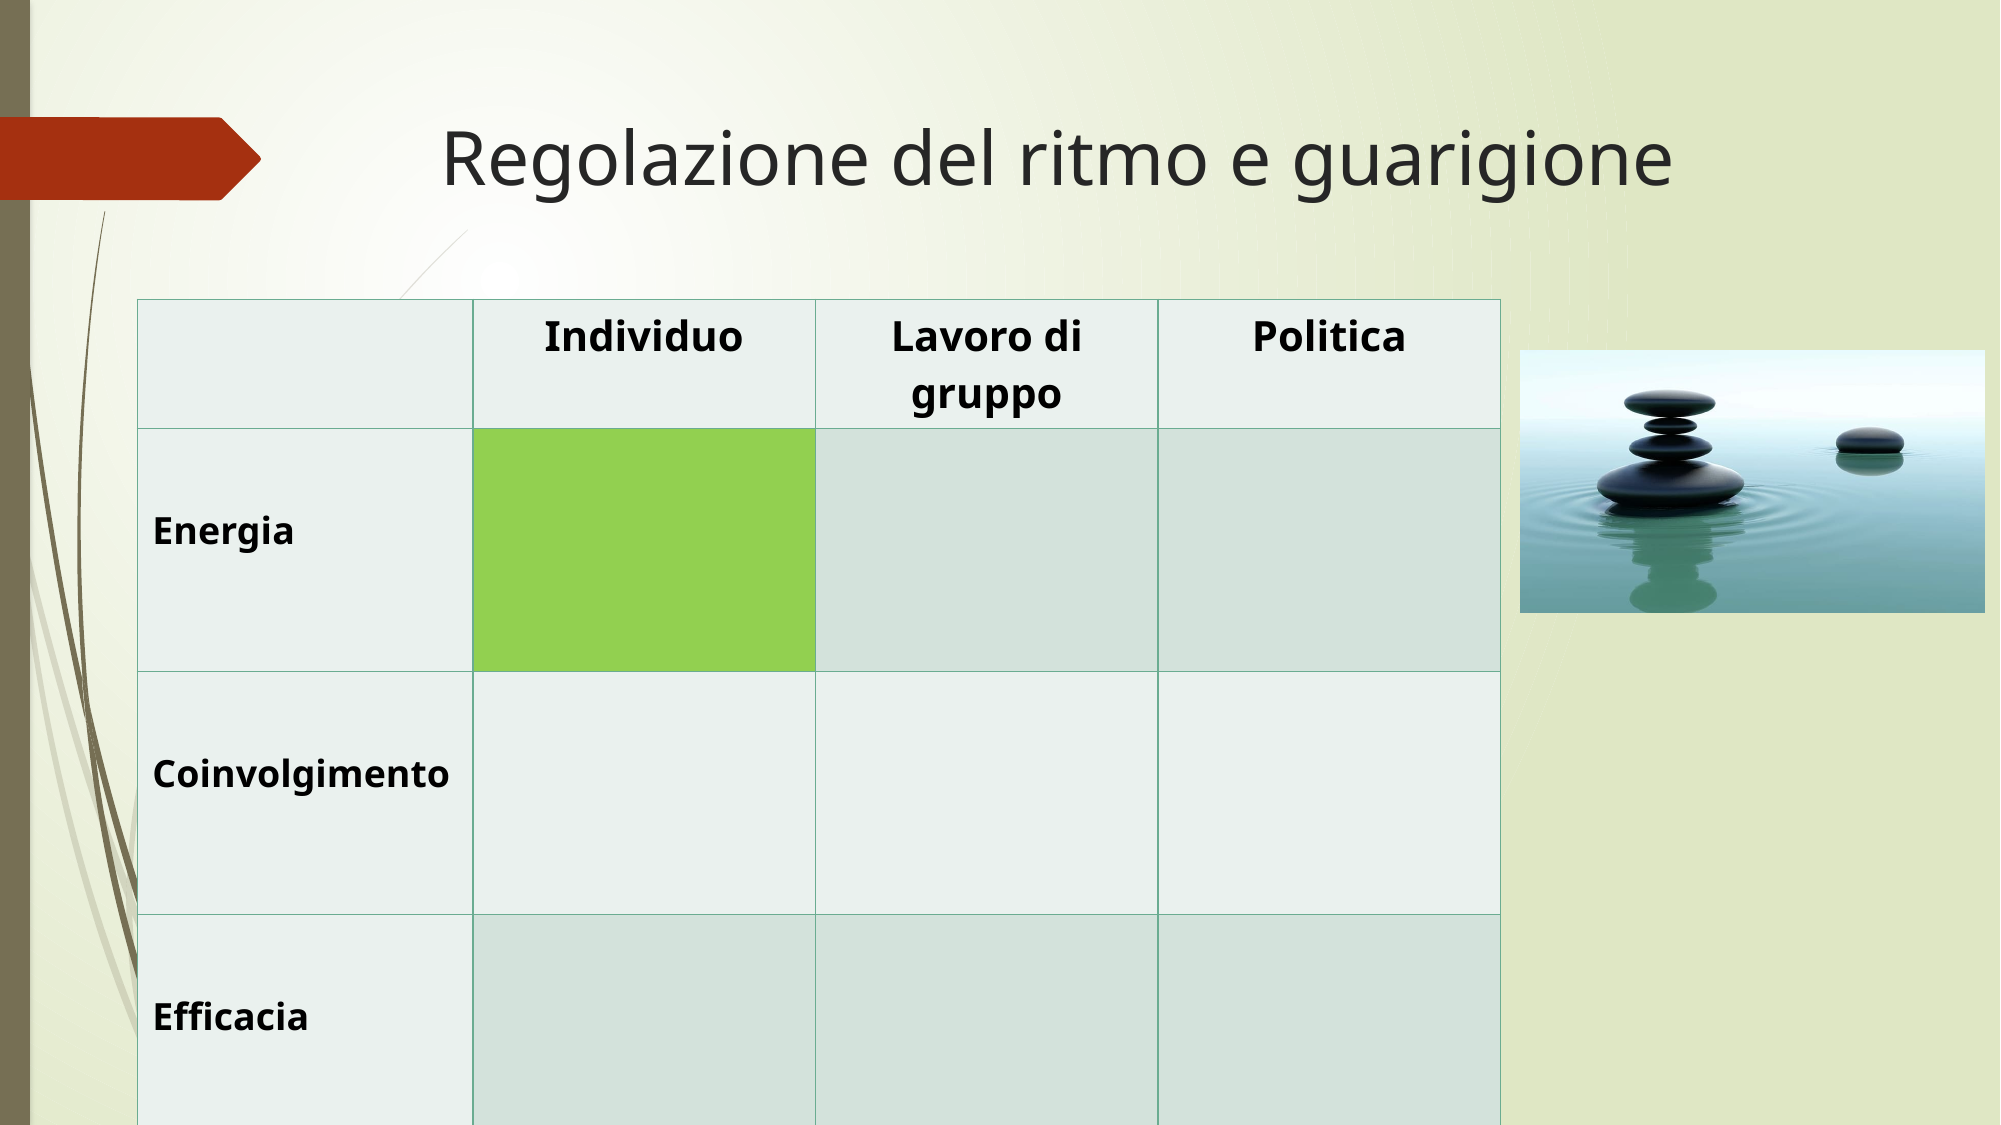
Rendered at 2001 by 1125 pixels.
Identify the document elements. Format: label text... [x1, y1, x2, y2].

table_cell [1159, 429, 1500, 671]
table_cell [1159, 915, 1500, 1125]
table_header Politica [1159, 300, 1500, 428]
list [1520, 350, 1986, 613]
table_header Individuo [474, 300, 815, 428]
table_cell Energia [138, 429, 472, 671]
table_cell [816, 429, 1157, 671]
table_cell [474, 915, 815, 1125]
table_cell Efficacia [138, 915, 472, 1125]
table_header Lavoro di gruppo [816, 300, 1157, 428]
table_cell [1159, 672, 1500, 914]
table_cell [816, 915, 1157, 1125]
table_cell [816, 672, 1157, 914]
table_cell Coinvolgimento [138, 672, 472, 914]
table_header [138, 300, 472, 428]
title Regolazione del ritmo e guarigione [425, 102, 1888, 313]
table_cell [474, 672, 815, 914]
table_cell [474, 429, 815, 671]
